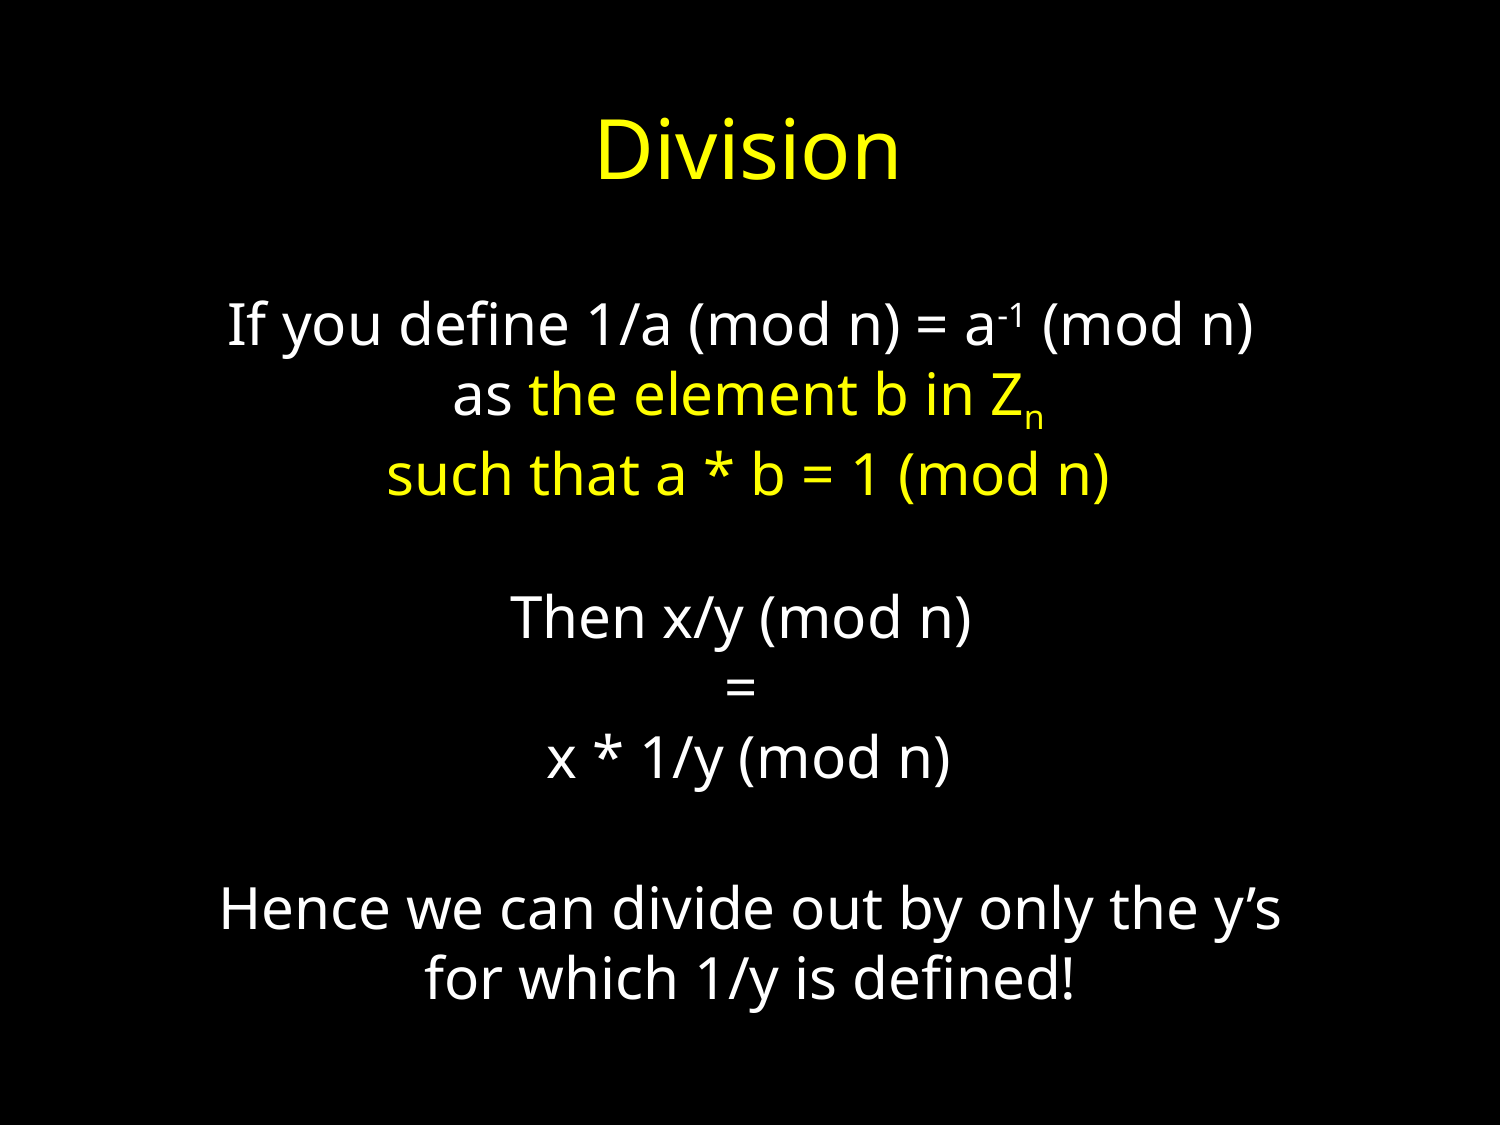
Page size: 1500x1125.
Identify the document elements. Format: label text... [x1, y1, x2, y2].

text_box Then x/y (mod n) = x * 1/y (mod n) [495, 572, 1002, 798]
text_box Hence we can divide out by only the y’s for which 1/y is defined! [203, 863, 1298, 1019]
text_box Division [578, 88, 918, 204]
text_box If you define 1/a (mod n) = a-1 (mod n) as the element b in Zn such that a * b = 1 (mod n) [212, 279, 1285, 515]
